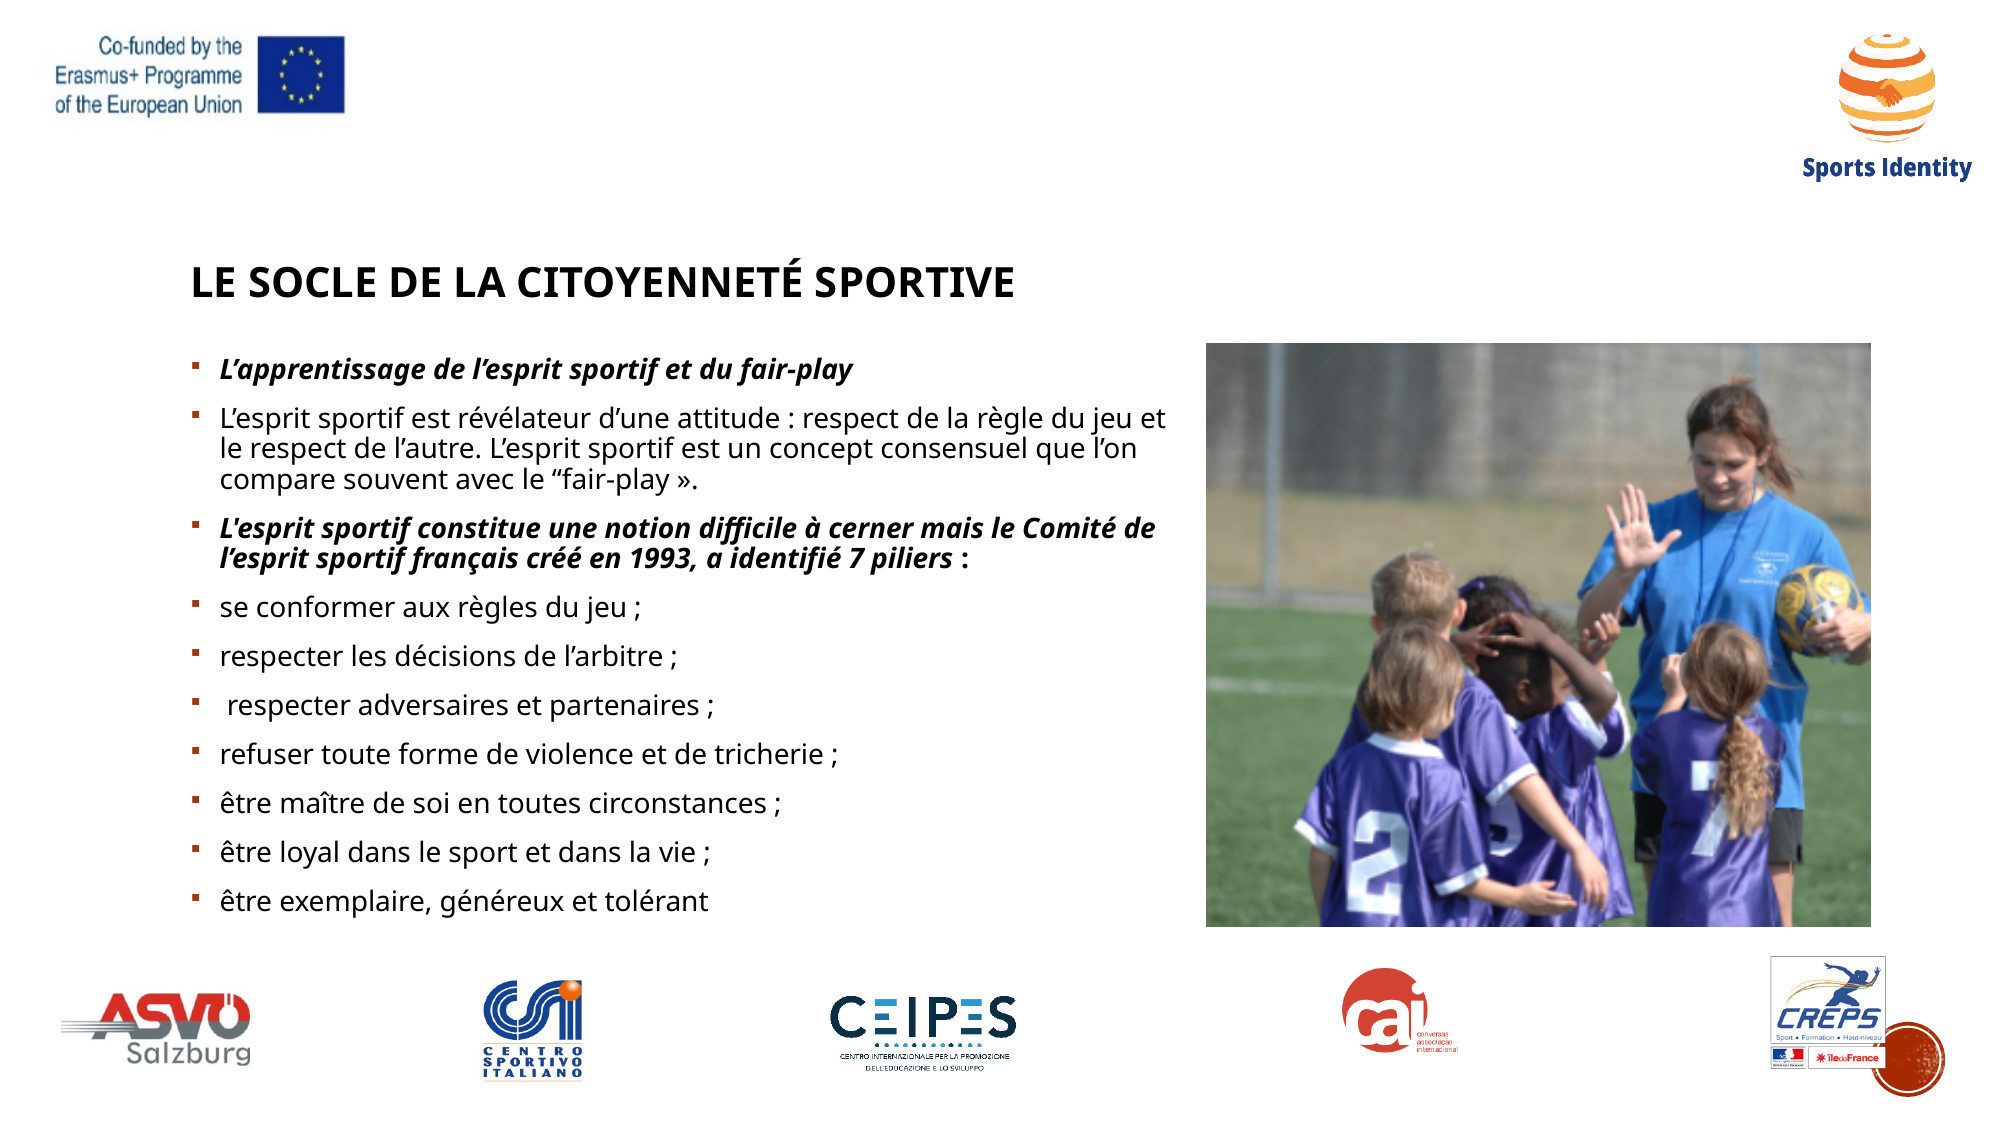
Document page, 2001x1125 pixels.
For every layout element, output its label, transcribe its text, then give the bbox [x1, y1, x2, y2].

picture [789, 967, 1056, 1095]
picture [61, 976, 250, 1083]
list L’apprentissage de l’esprit sportif et du fair-play L’esprit sportif est révélateur d’une attitude : respect de la règle du jeu et le respect de l’autre. L’esprit sportif est un concept consensuel que l’on compare souvent avec le “fair-play ». L'esprit sportif constitue une notion difficile à cerner mais le Comité de l’esprit sportif français créé en 1993, a identifié 7 piliers : se conformer aux règles du jeu ; respecter les décisions de l’arbitre ; respecter adversaires et partenaires ; refuser toute forme de violence et de tricherie ; être maître de soi en toutes circonstances ; être loyal dans le sport et dans la vie ; être exemplaire, généreux et tolérant [175, 348, 1187, 932]
picture [38, 14, 360, 135]
title LE SOCLE DE LA CITOYENNETÉ SPORTIVE [175, 223, 1187, 344]
picture [1768, 954, 1888, 1071]
picture [426, 976, 639, 1085]
picture [1206, 343, 1871, 927]
picture [1802, 33, 1972, 183]
picture [1339, 952, 1460, 1073]
